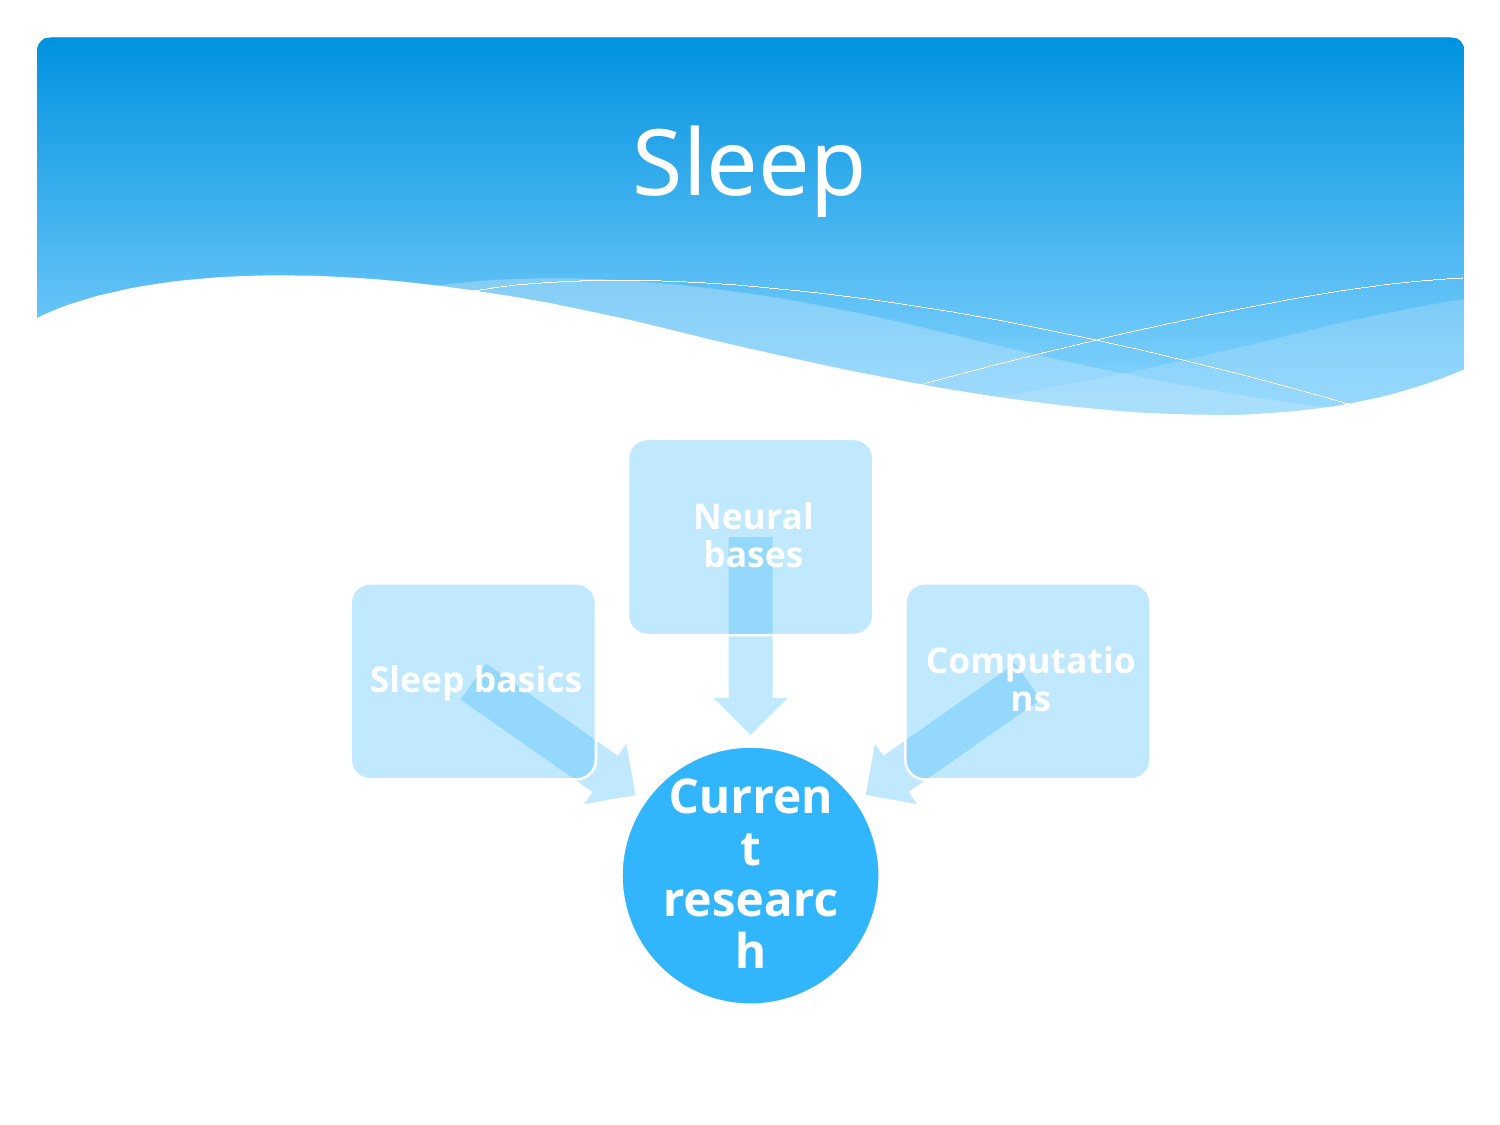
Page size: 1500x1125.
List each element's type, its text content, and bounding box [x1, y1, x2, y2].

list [142, 438, 1359, 1006]
title Sleep [75, 55, 1425, 261]
